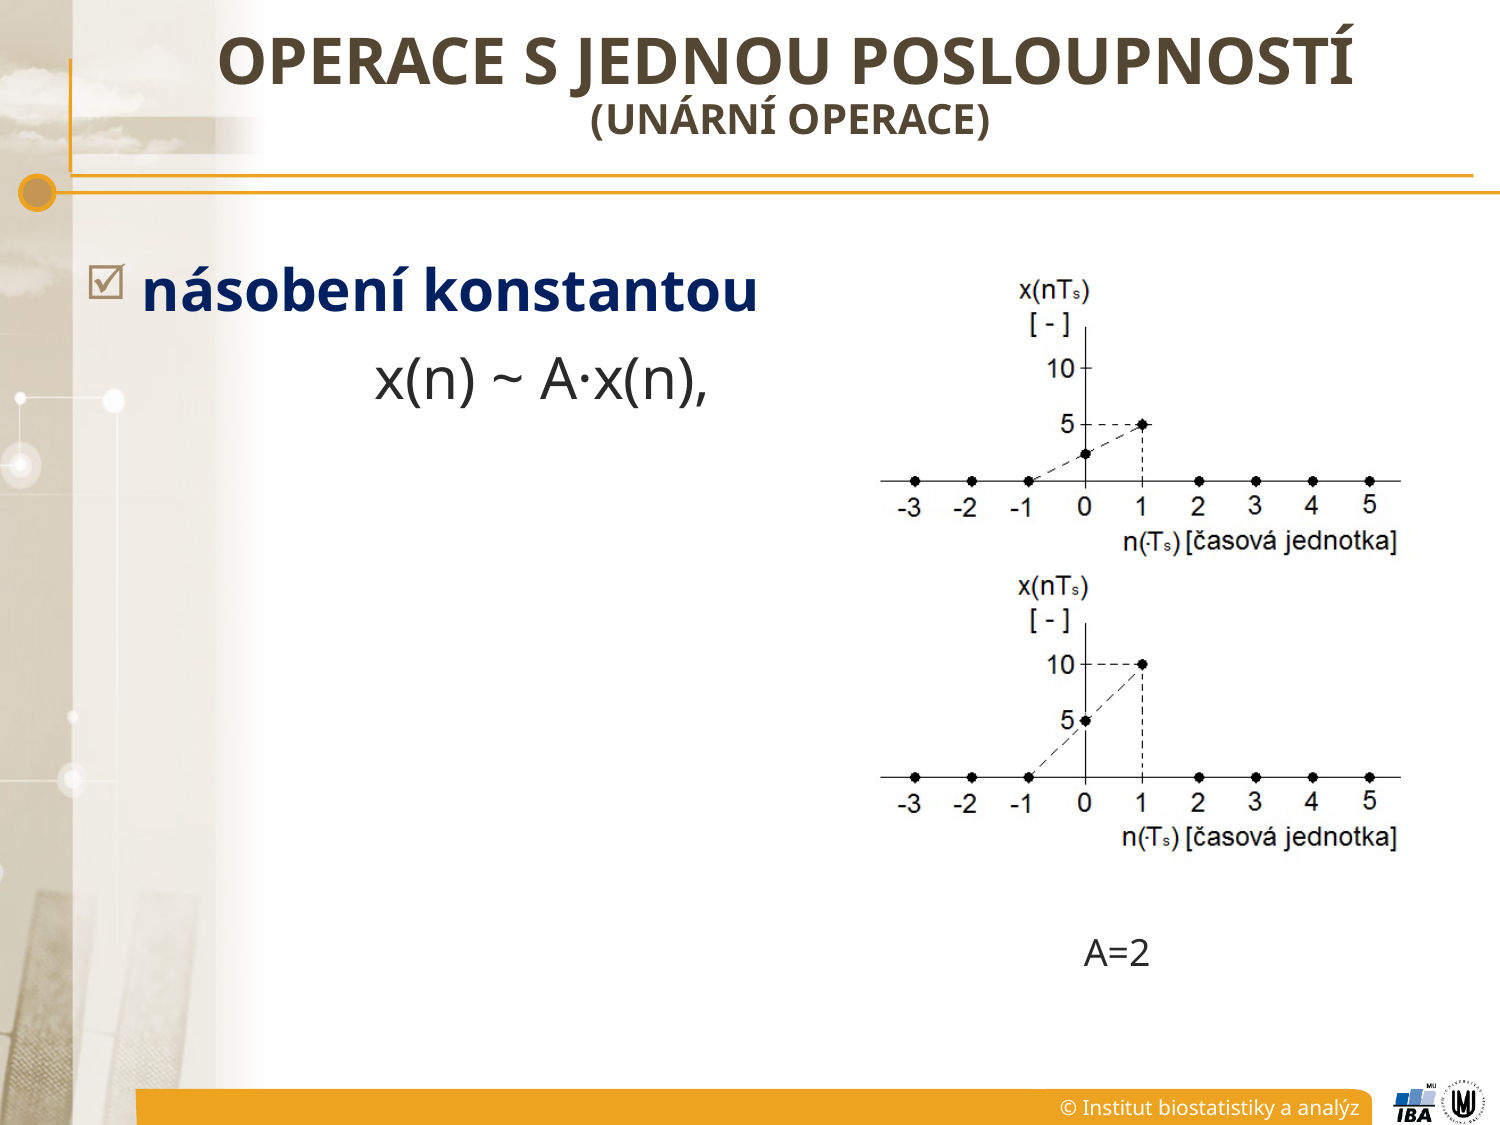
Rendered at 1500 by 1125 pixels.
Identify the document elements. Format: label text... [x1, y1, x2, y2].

picture [0, 1, 278, 1125]
picture [1393, 1083, 1436, 1122]
text_box A=2 [1068, 925, 1388, 982]
list násobení konstantou x(n) ~ A·x(n), [70, 246, 959, 932]
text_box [867, 266, 1451, 918]
title OPERACE S JEDNOU posloupností (Unární operace) [88, 23, 1483, 149]
picture [1441, 1080, 1485, 1124]
